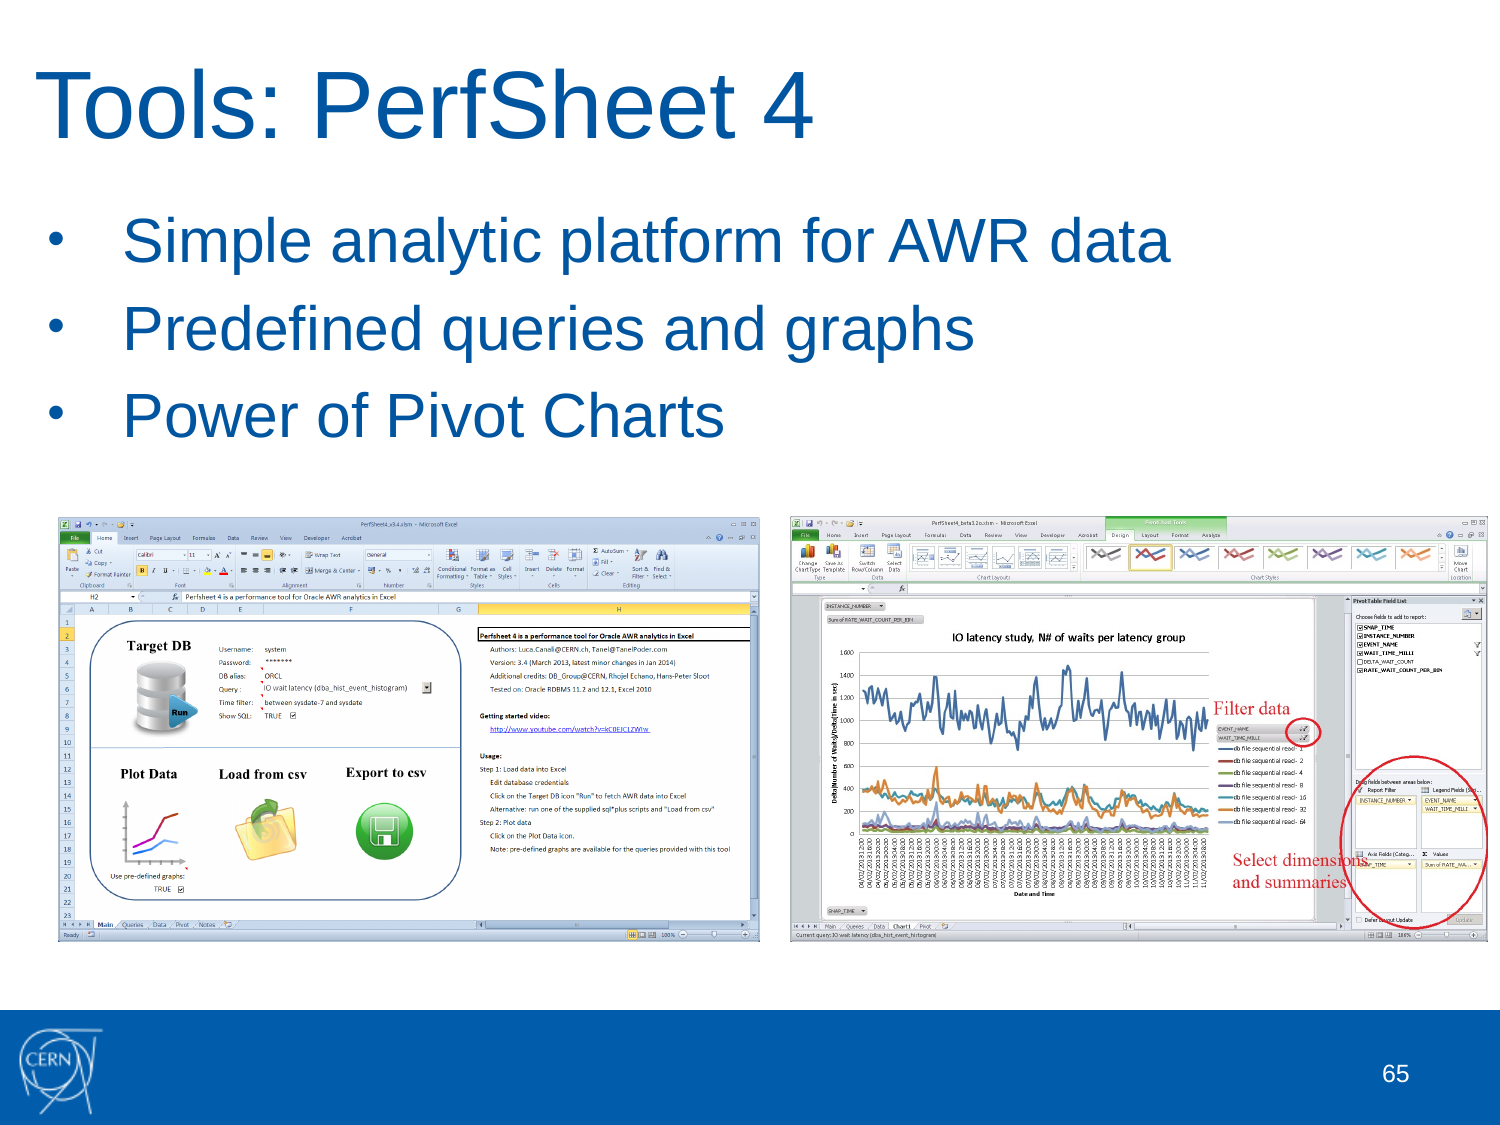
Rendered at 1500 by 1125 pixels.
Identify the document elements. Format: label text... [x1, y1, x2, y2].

title Tools: PerfSheet 4 [26, 23, 1475, 178]
picture [58, 517, 760, 942]
picture [790, 516, 1488, 942]
list Simple analytic platform for AWR data Predefined queries and graphs Power of Pivot Charts [26, 193, 1475, 995]
slide_number 65 [1342, 1042, 1425, 1103]
